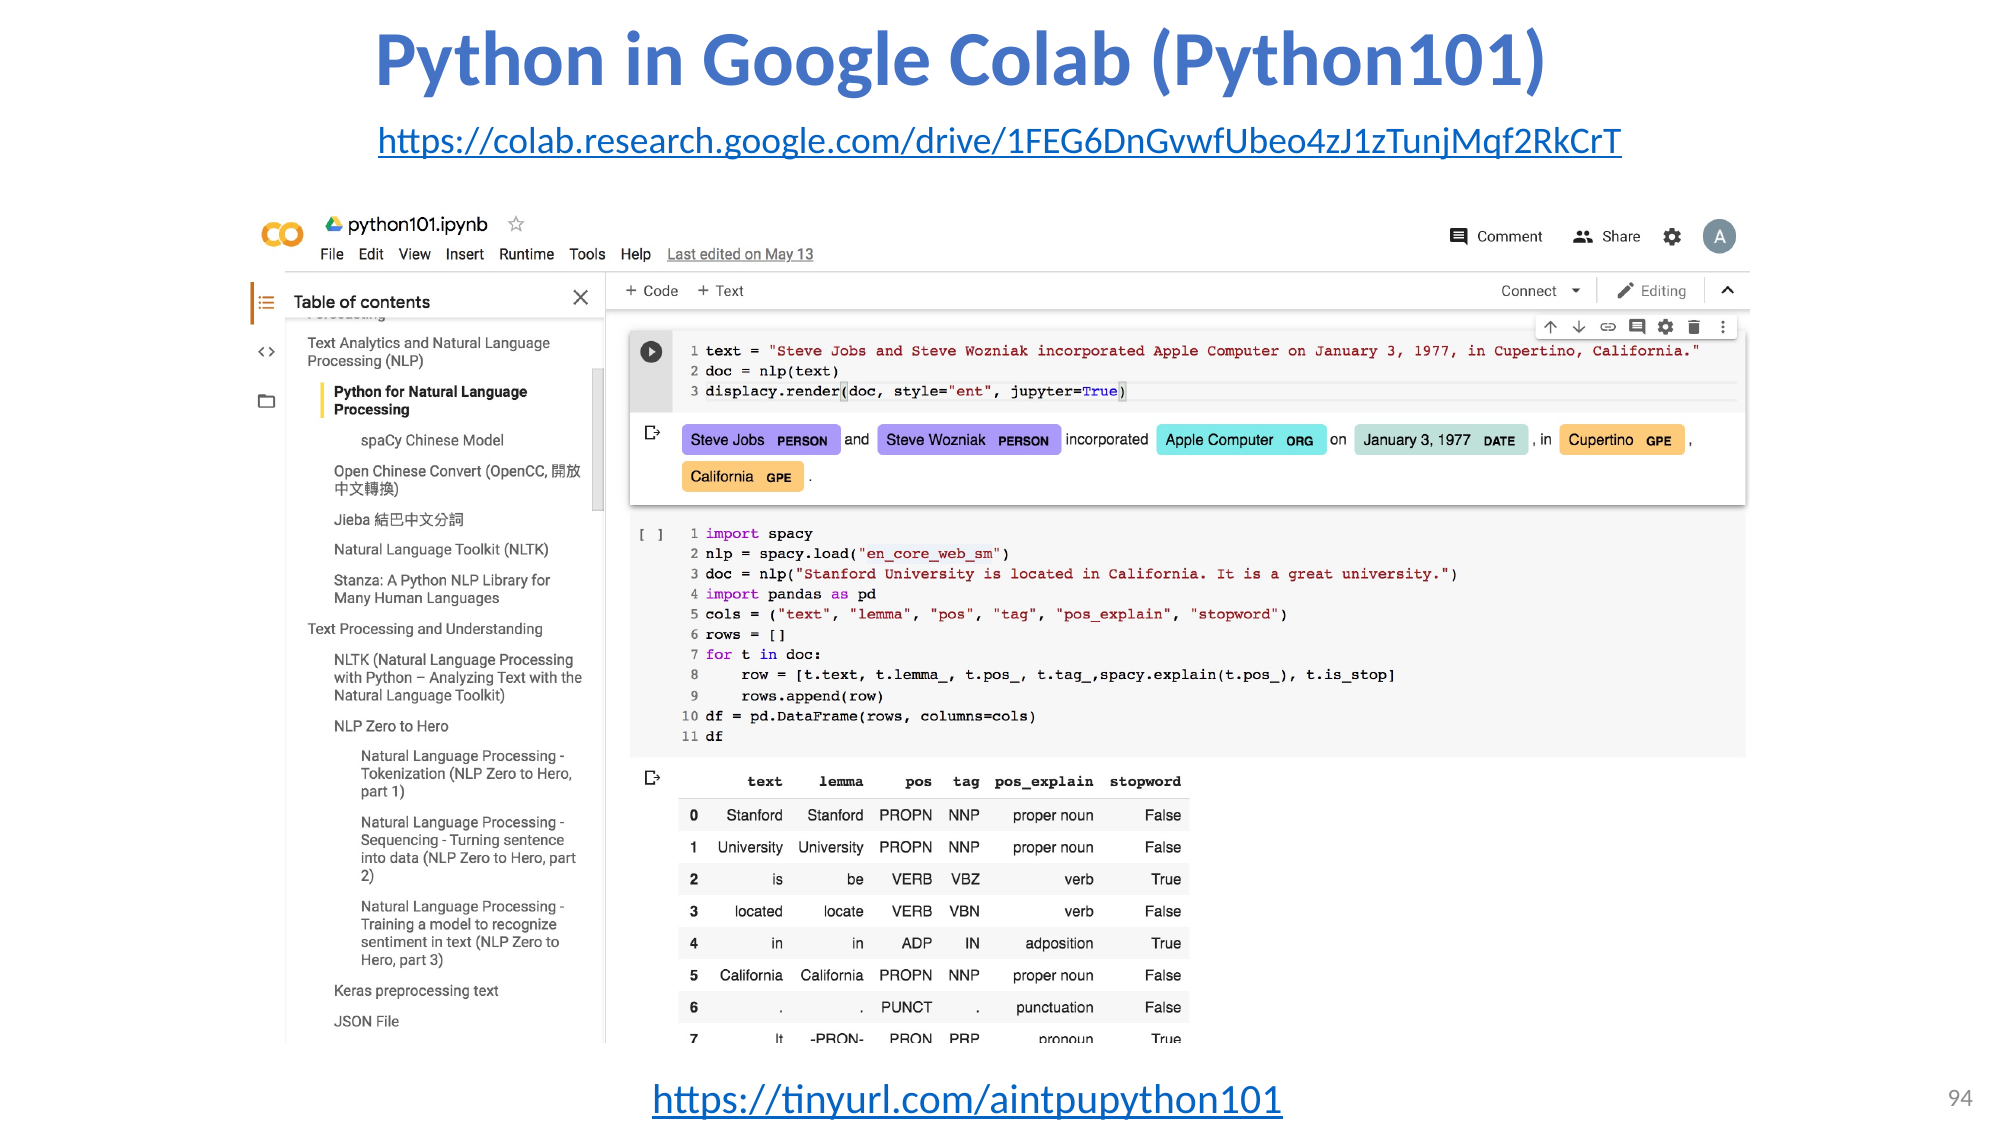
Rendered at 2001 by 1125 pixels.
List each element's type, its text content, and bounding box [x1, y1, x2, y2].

text_box https://tinyurl.com/aintpupython101 [637, 1064, 1298, 1125]
text_box https://colab.research.google.com/drive/1FEG6DnGvwfUbeo4zJ1zTunjMqf2RkCrT [267, 108, 1733, 169]
picture [249, 208, 1750, 1043]
slide_number 94 [1830, 1076, 1989, 1116]
title Python in Google Colab (Python101) [174, 0, 1750, 109]
